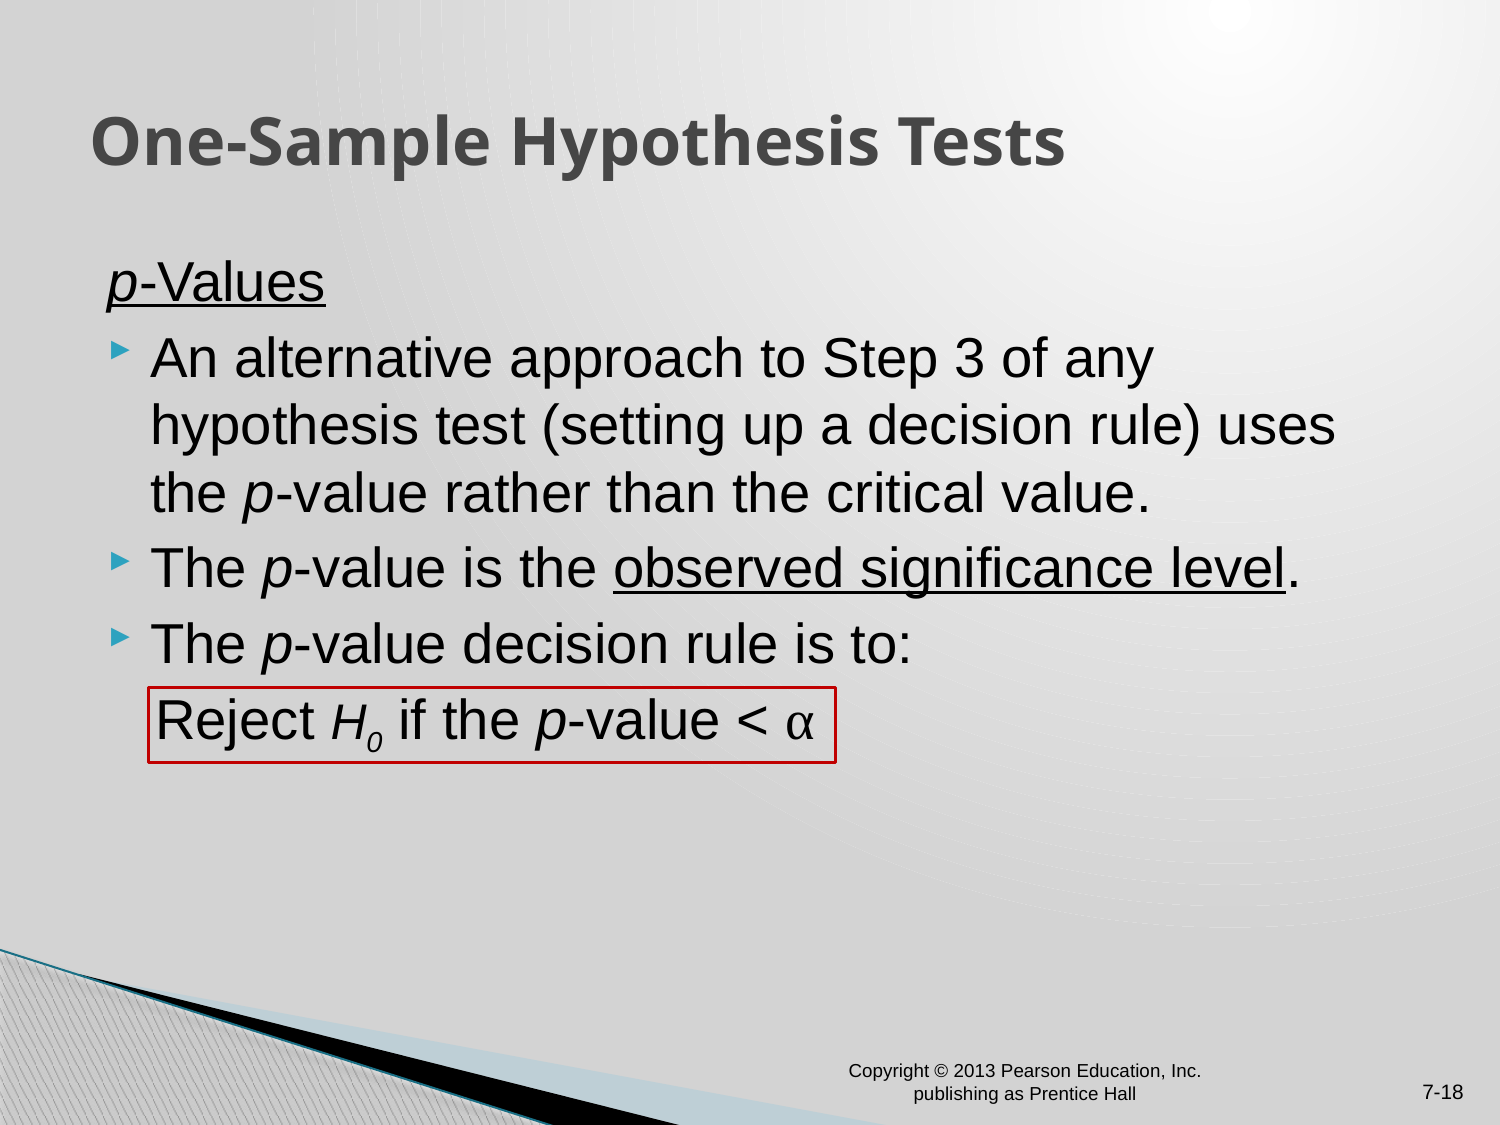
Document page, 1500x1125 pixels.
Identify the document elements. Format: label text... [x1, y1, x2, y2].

slide_number 7-18 [1362, 1051, 1479, 1112]
list p-Values An alternative approach to Step 3 of any hypothesis test (setting up a decision rule) uses the p-value rather than the critical value. The p-value is the observed significance level. The p-value decision rule is to: Reject H0 if the p-value < α [74, 237, 1376, 981]
title One-Sample Hypothesis Tests [75, 45, 1425, 233]
text_box [144, 683, 840, 767]
footer Copyright © 2013 Pearson Education, Inc. publishing as Prentice Hall [812, 1051, 1238, 1112]
